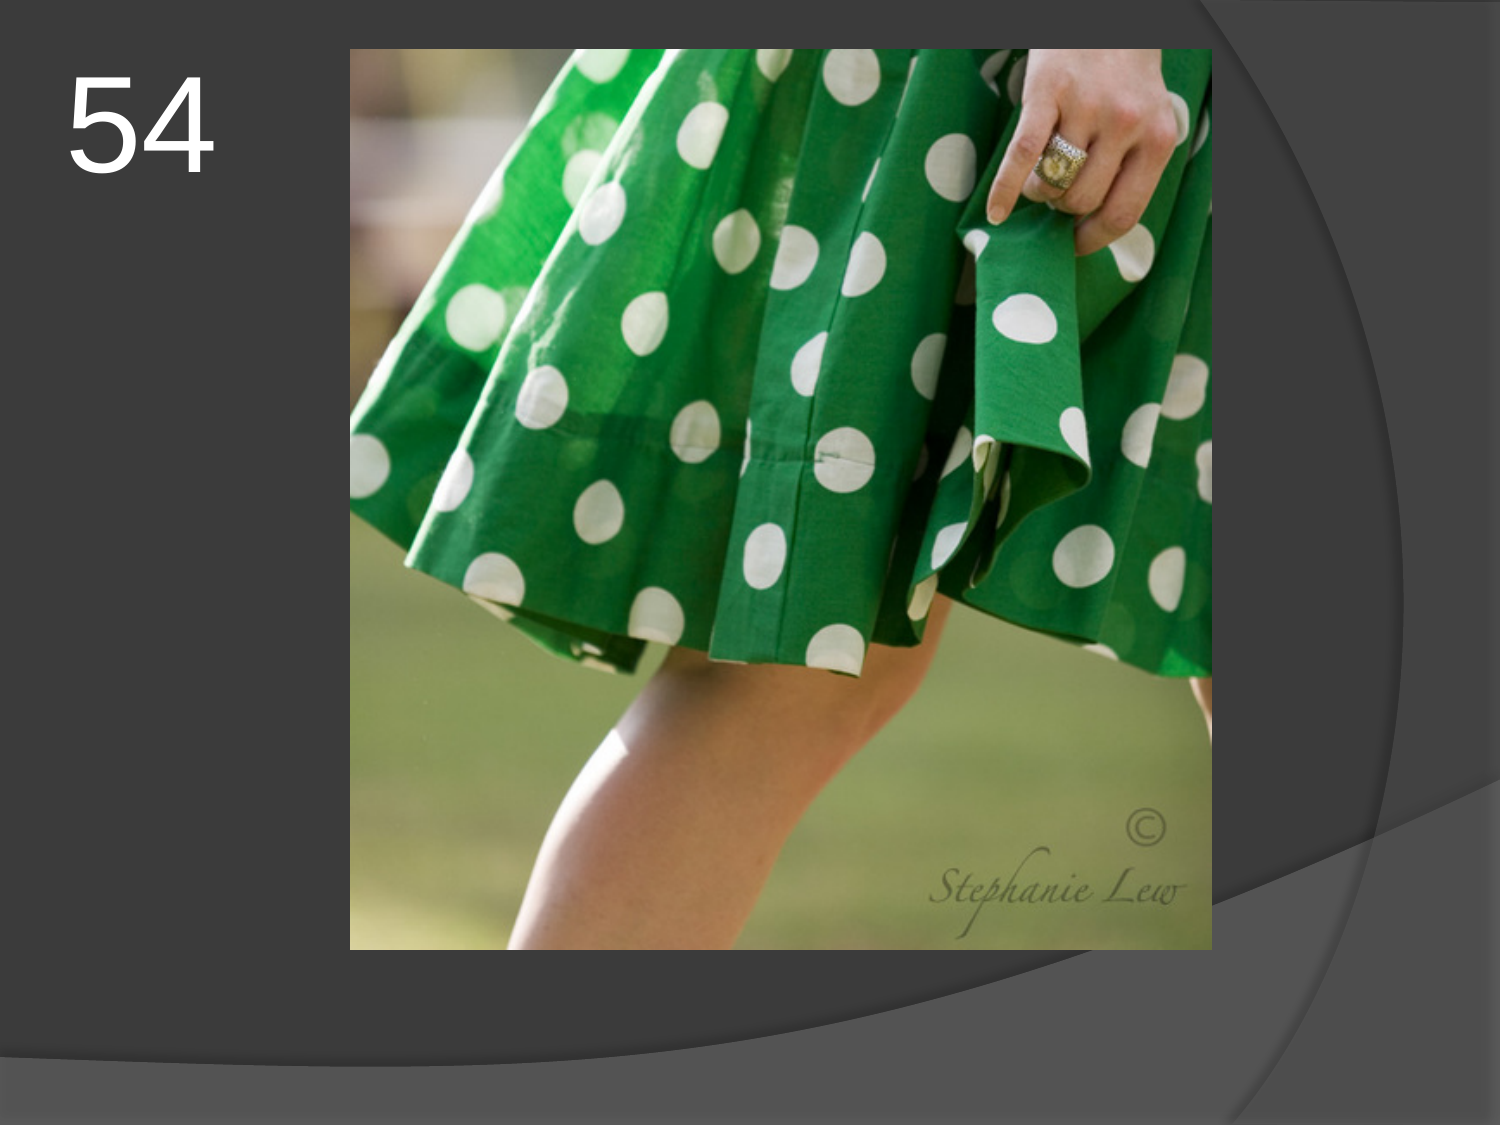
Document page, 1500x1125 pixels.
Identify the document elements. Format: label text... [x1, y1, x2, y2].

picture [349, 49, 1213, 951]
text_box 54 [50, 27, 238, 207]
